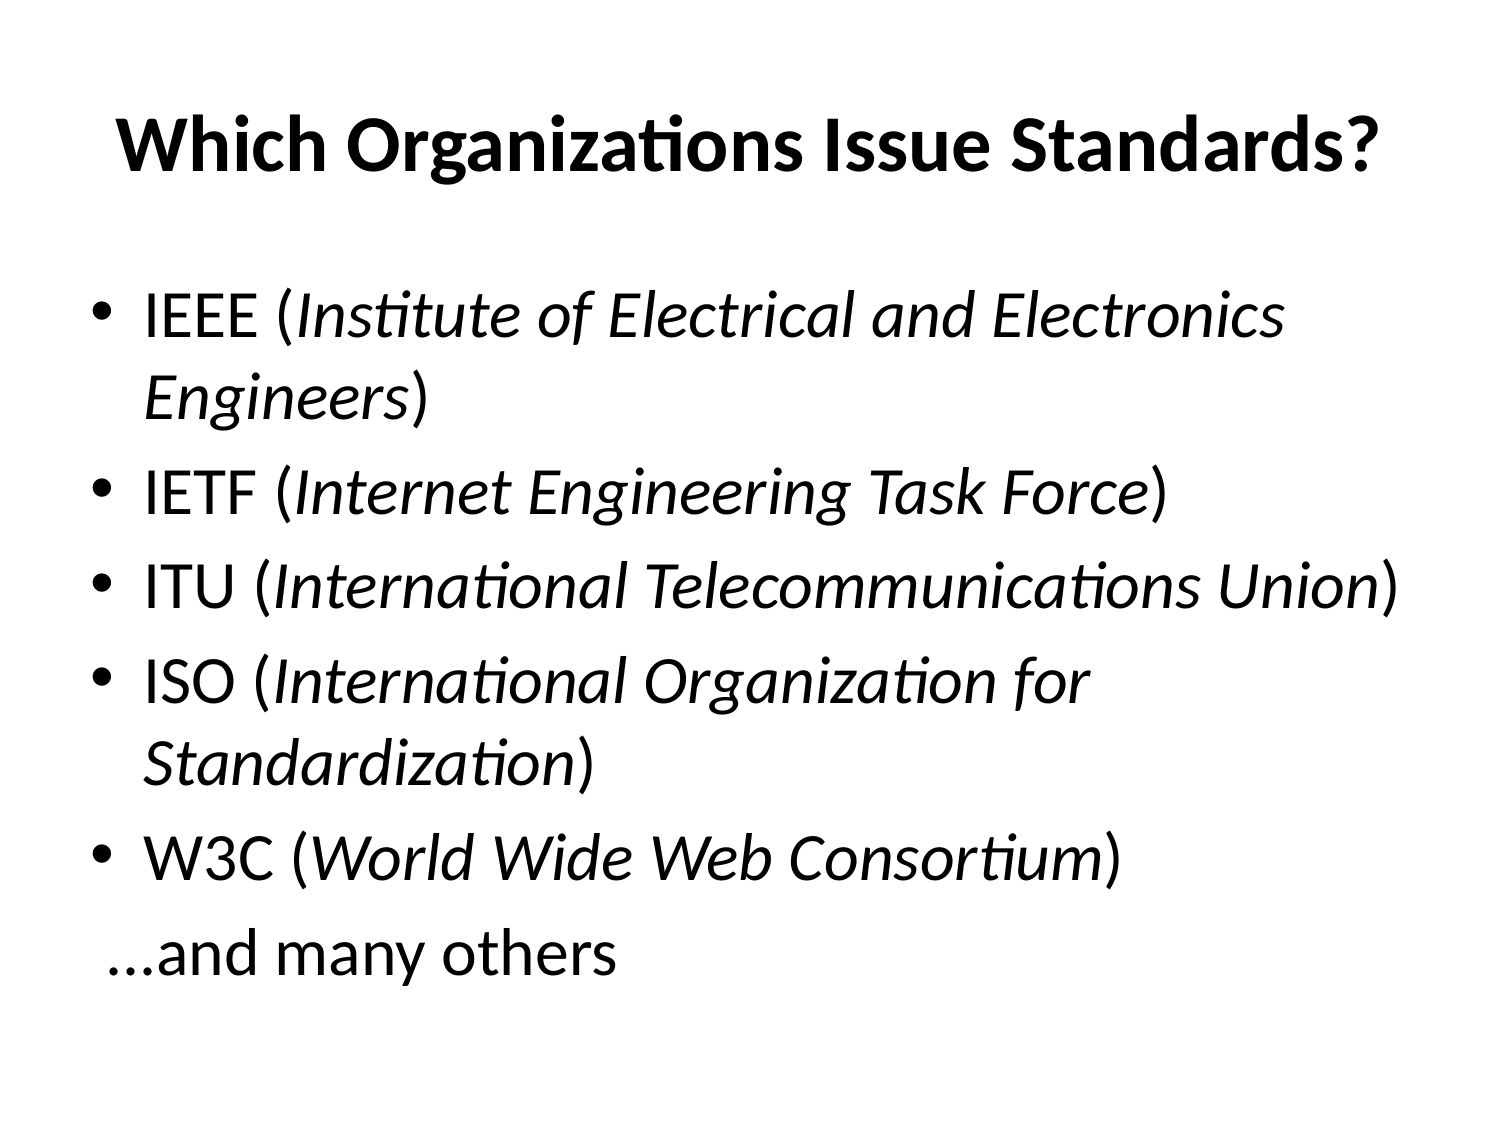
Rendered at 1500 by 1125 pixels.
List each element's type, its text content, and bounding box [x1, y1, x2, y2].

title Which Organizations Issue Standards? [75, 45, 1425, 233]
list IEEE (Institute of Electrical and Electronics Engineers) IETF (Internet Engineering Task Force) ITU (International Telecommunications Union) ISO (International Organization for Standardization) W3C (World Wide Web Consortium) ...and many others [75, 262, 1425, 1005]
